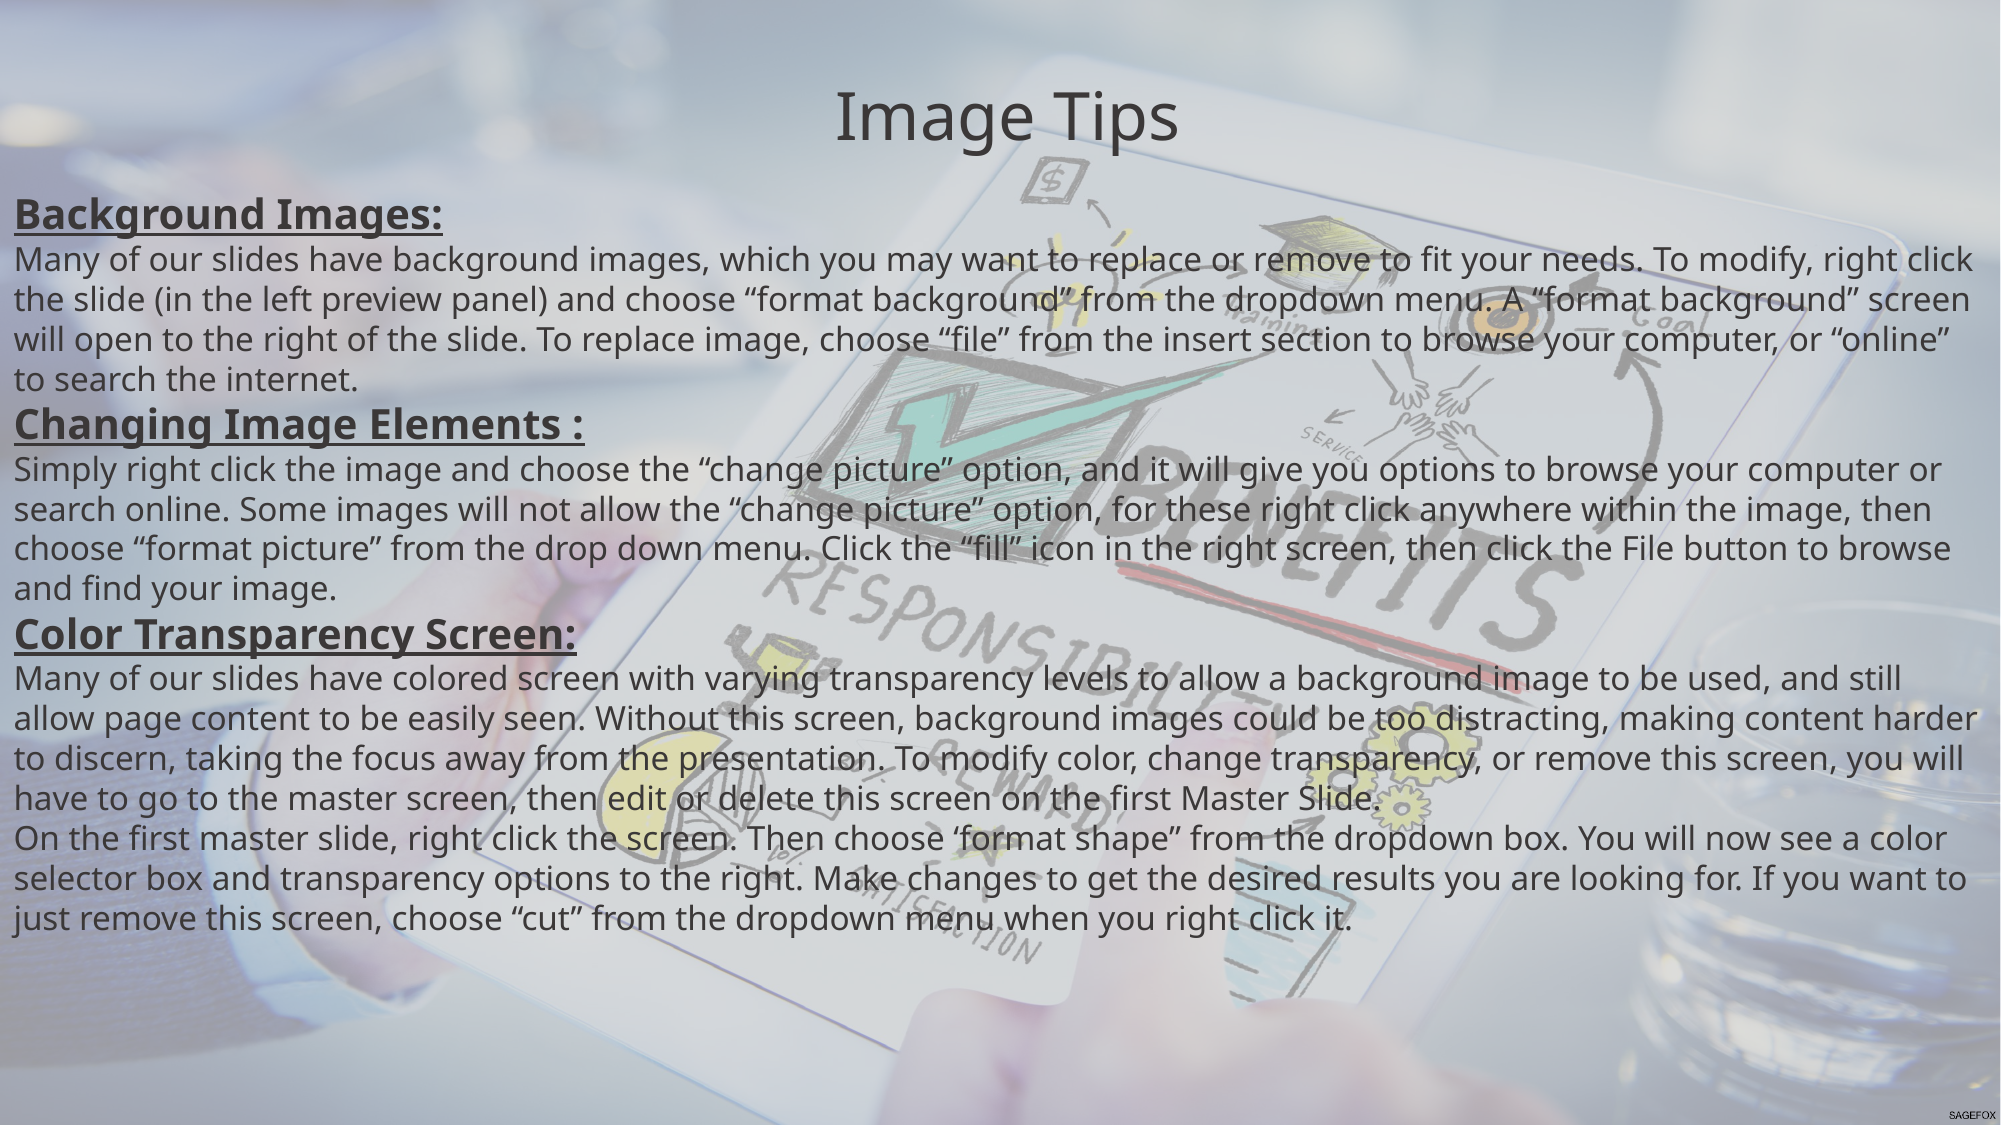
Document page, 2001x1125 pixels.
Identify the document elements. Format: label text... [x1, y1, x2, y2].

title Image Tips [597, 59, 1420, 177]
text_box Background Images: Many of our slides have background images, which you may want to replace or remove to fit your needs. To modify, right click the slide (in the left preview panel) and choose “format background” from the dropdown menu. A “format background” screen will open to the right of the slide. To replace image, choose “file” from the insert section to browse your computer, or “online” to search the internet. Changing Image Elements : Simply right click the image and choose the “change picture” option, and it will give you options to browse your computer or search online. Some images will not allow the “change picture” option, for these right click anywhere within the image, then choose “format picture” from the drop down menu. Click the “fill” icon in the right screen, then click the File button to browse and find your image. Color Transparency Screen: Many of our slides have colored screen with varying transparency levels to allow a background image to be used, and still allow page content to be easily seen. Without this screen, background images could be too distracting, making content harder to discern, taking the focus away from the presentation. To modify color, change transparency, or remove this screen, you will have to go to the master screen, then edit or delete this screen on the first Master Slide. On the first master slide, right click the screen. Then choose ‘format shape” from the dropdown box. You will now see a color selector box and transparency options to the right. Make changes to get the desired results you are looking for. If you want to just remove this screen, choose “cut” from the dropdown menu when you right click it. [0, 0, 2000, 1125]
